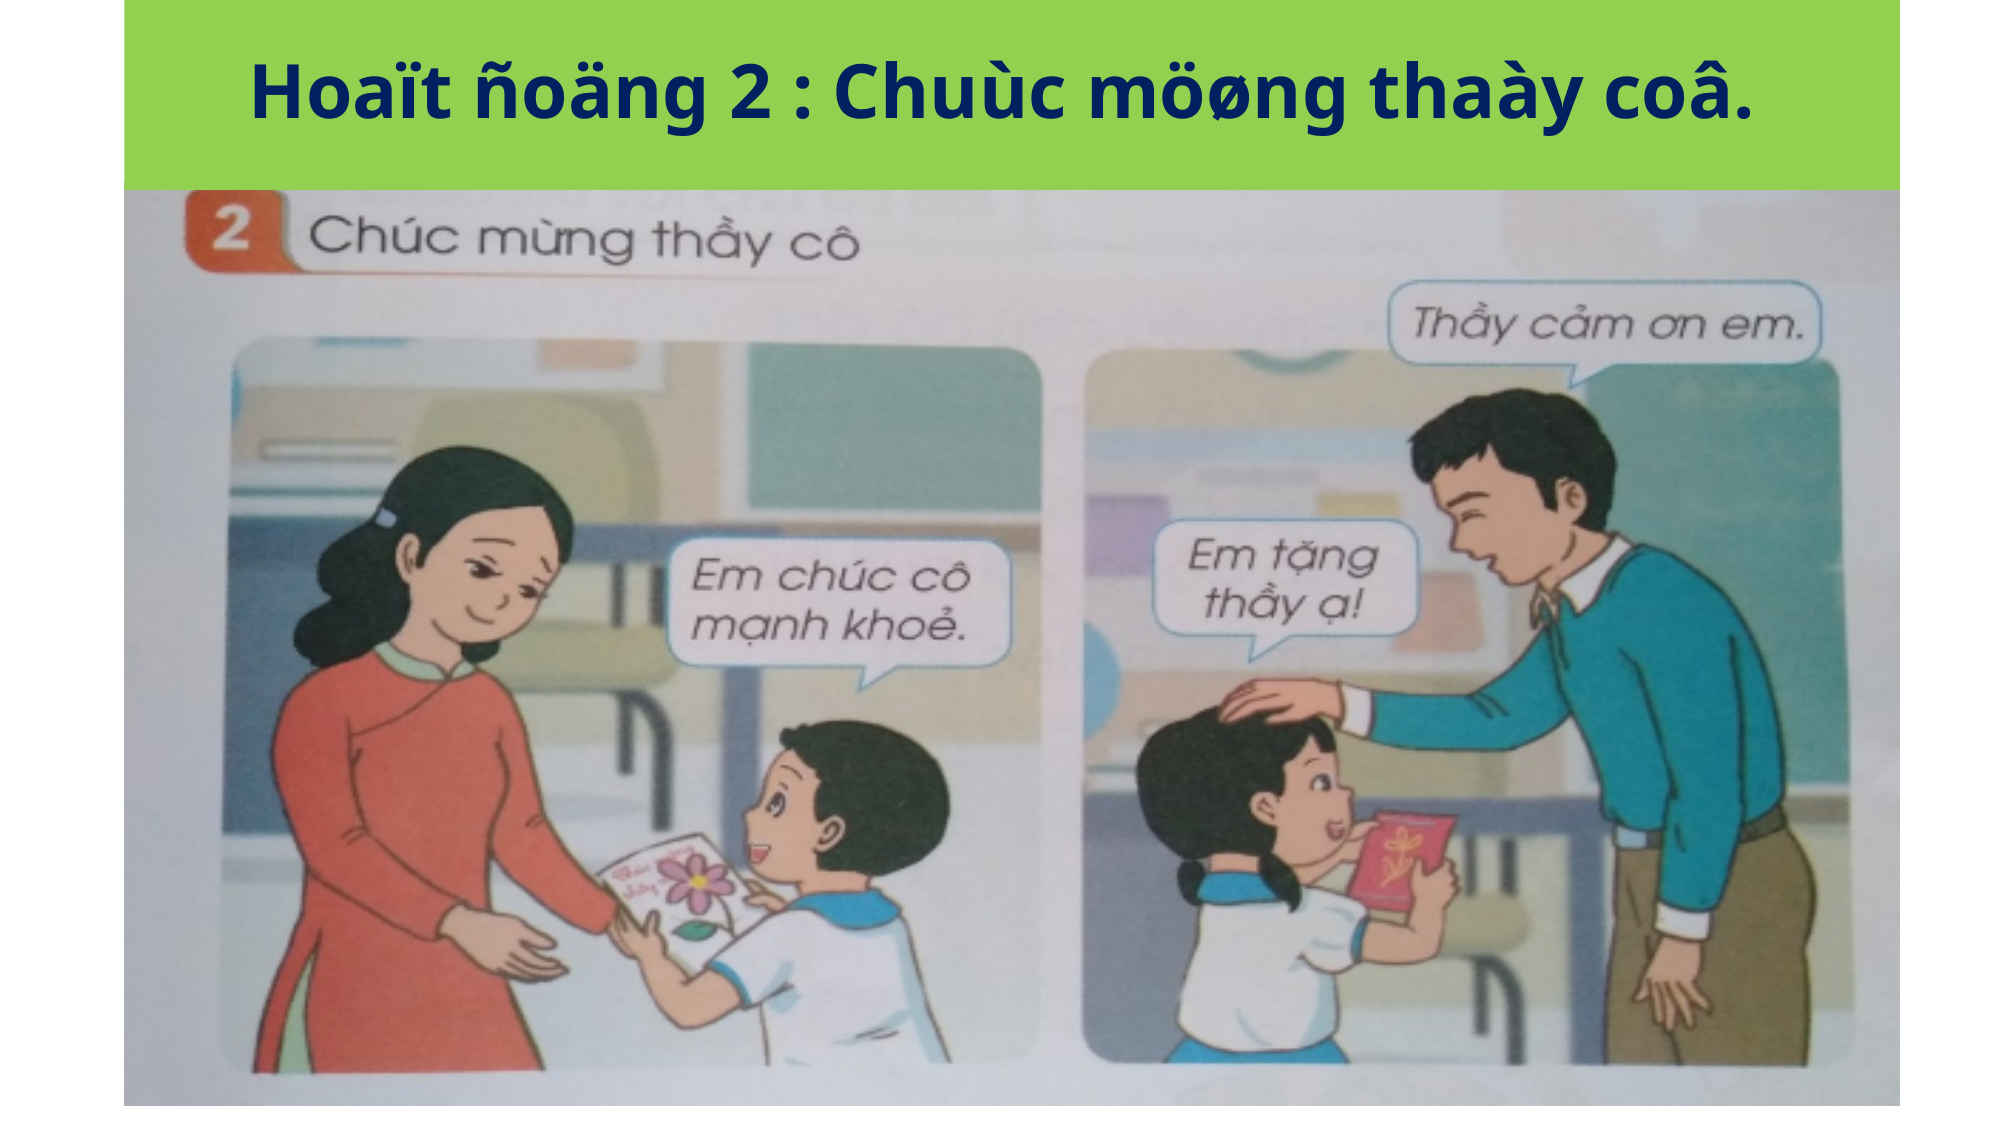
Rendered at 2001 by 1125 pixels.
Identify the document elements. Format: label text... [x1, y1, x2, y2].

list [124, 181, 1901, 1106]
title Hoaït ñoäng 2 : Chuùc möøng thaày coâ. [124, 0, 1900, 181]
